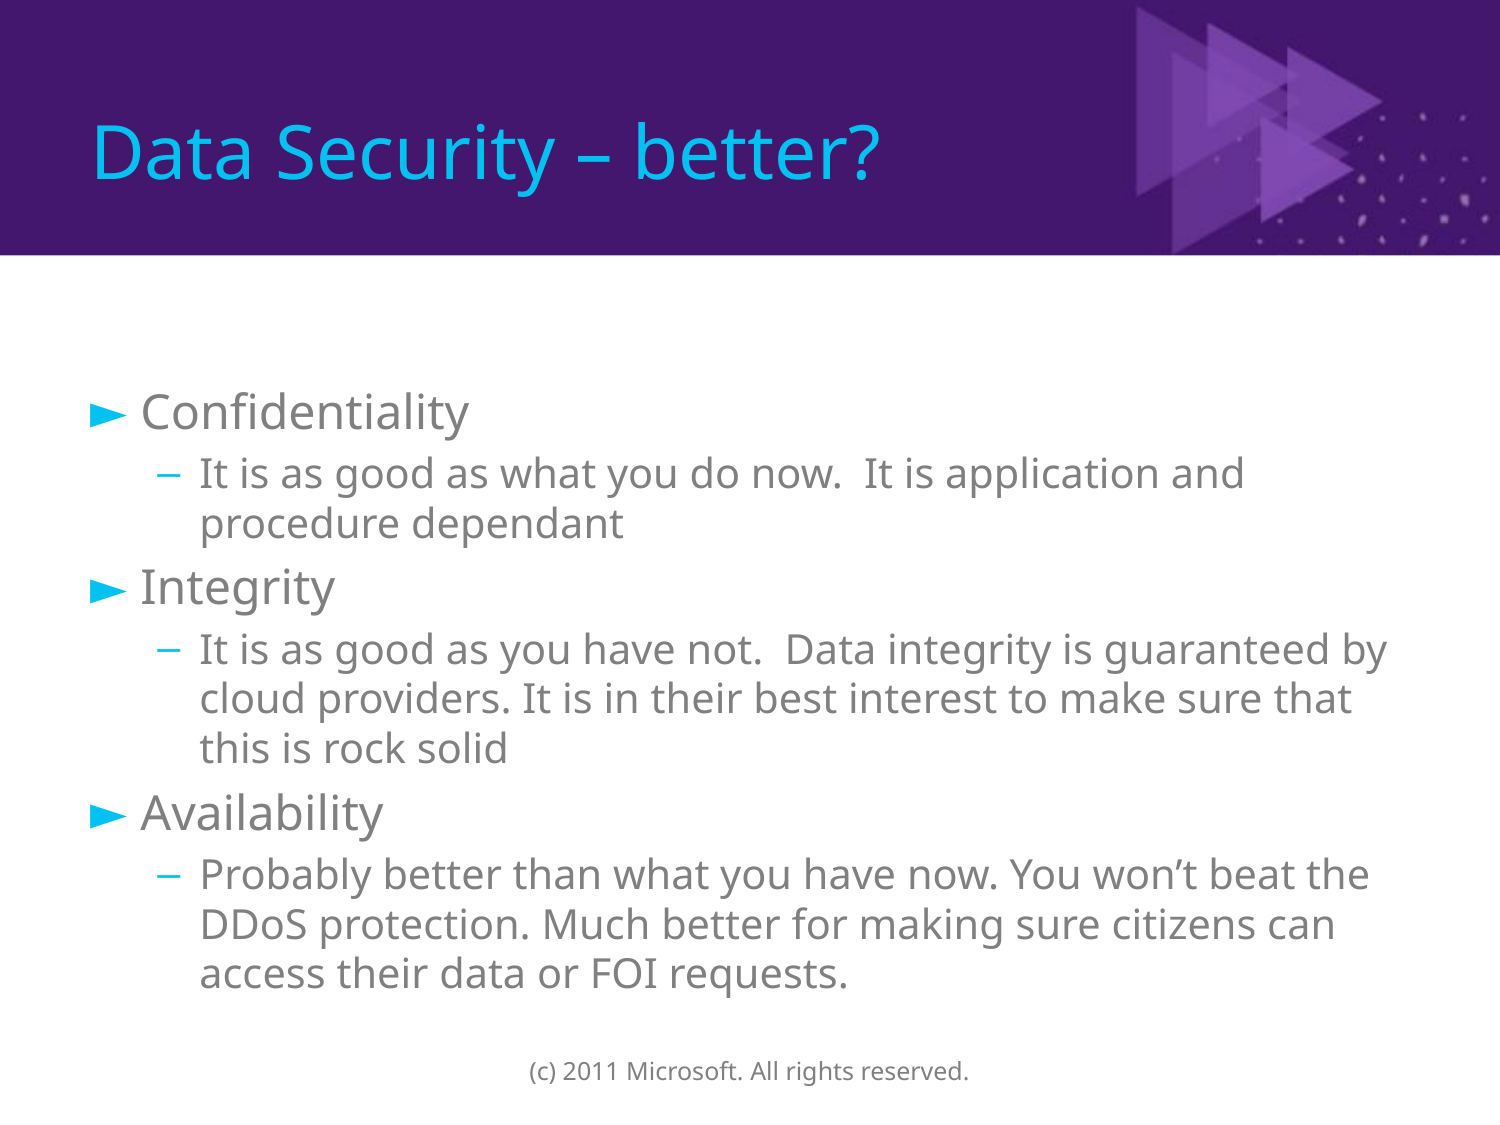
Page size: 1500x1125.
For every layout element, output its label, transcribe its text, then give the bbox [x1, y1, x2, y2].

list Confidentiality It is as good as what you do now. It is application and procedure dependant Integrity It is as good as you have not. Data integrity is guaranteed by cloud providers. It is in their best interest to make sure that this is rock solid Availability Probably better than what you have now. You won’t beat the DDoS protection. Much better for making sure citizens can access their data or FOI requests. [75, 373, 1425, 1005]
picture [0, 0, 1500, 255]
footer (c) 2011 Microsoft. All rights reserved. [512, 1042, 988, 1103]
title Data Security – better? [75, 56, 1425, 244]
